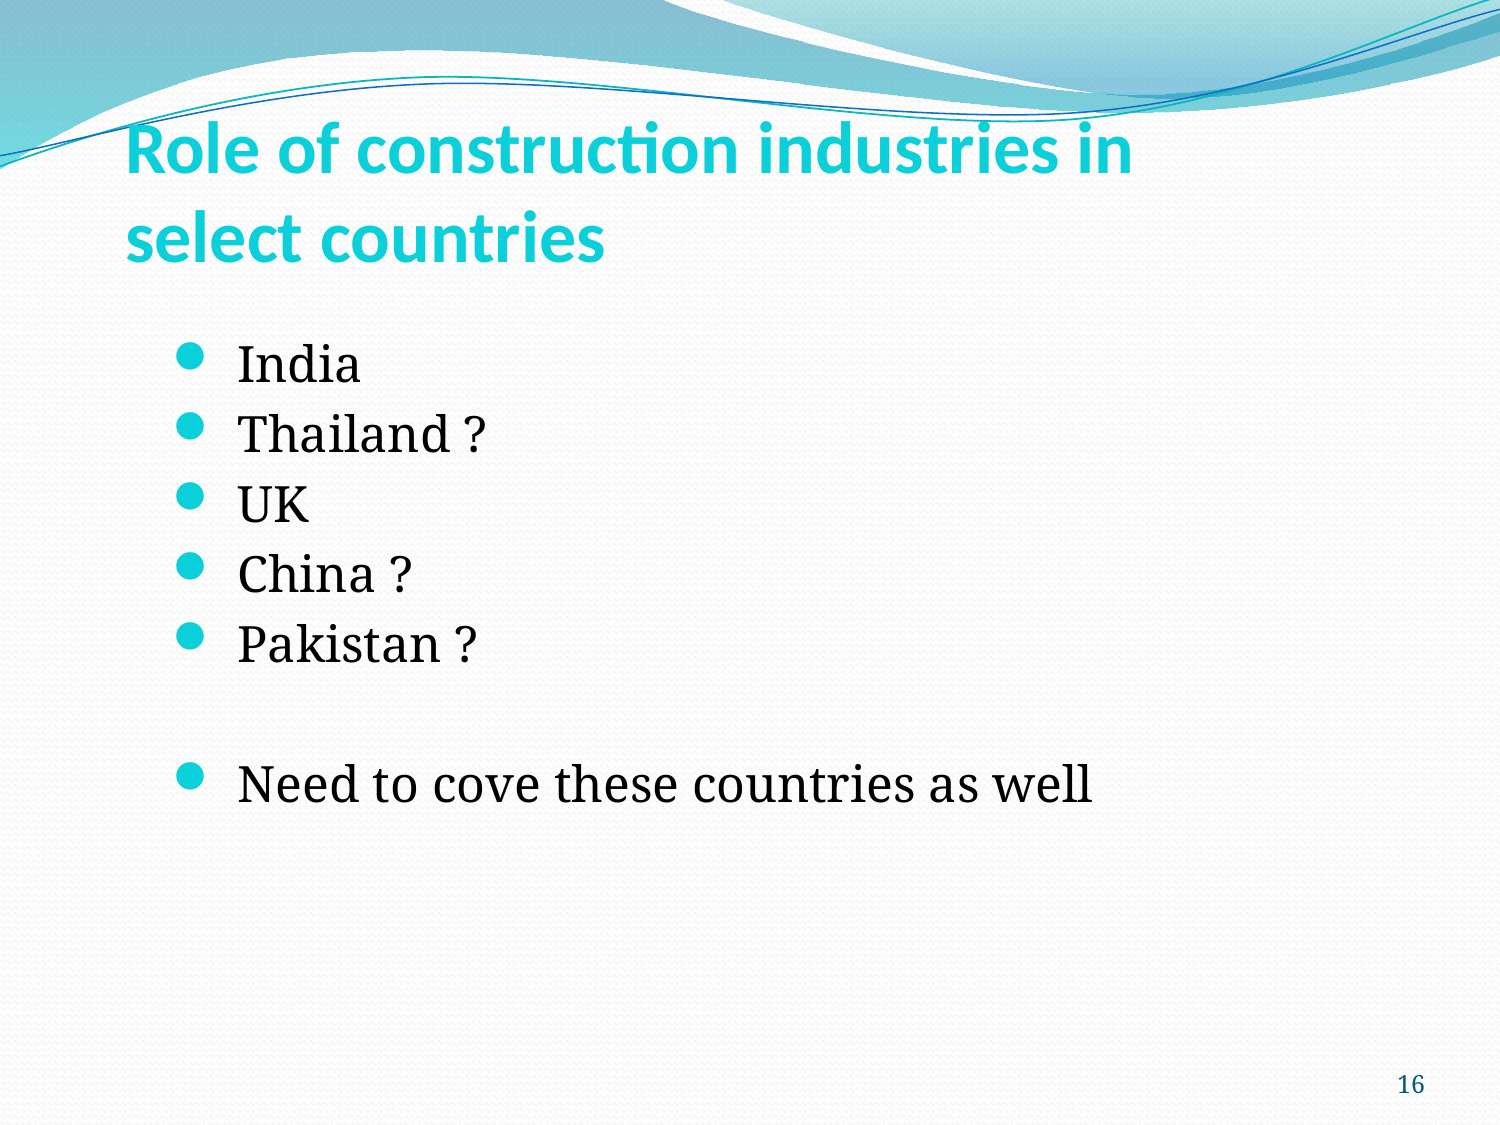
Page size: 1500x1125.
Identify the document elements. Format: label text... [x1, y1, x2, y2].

list India Thailand ? UK China ? Pakistan ? Need to cove these countries as well [150, 324, 1425, 1018]
slide_number 16 [1299, 1042, 1425, 1103]
title Role of construction industries in select countries [125, 87, 1325, 277]
